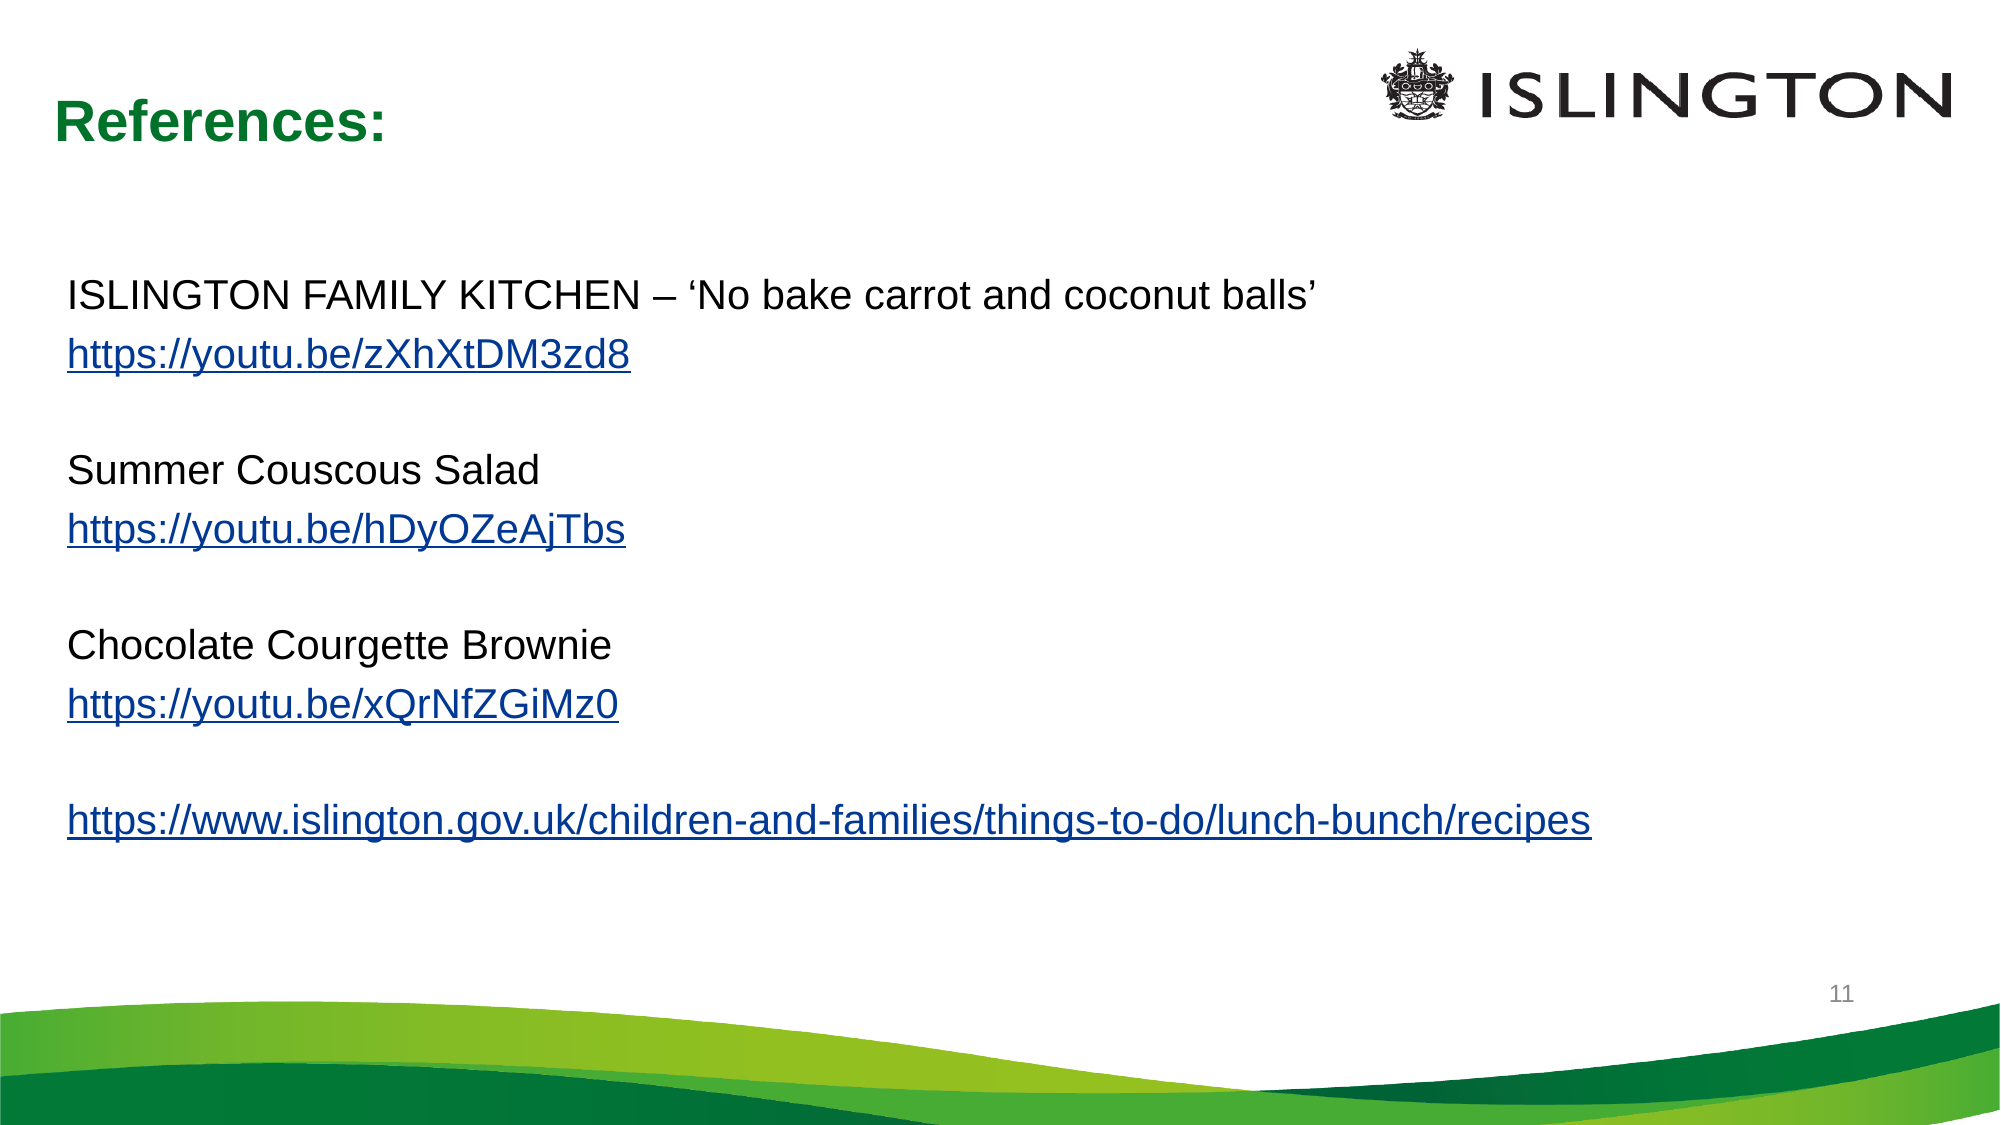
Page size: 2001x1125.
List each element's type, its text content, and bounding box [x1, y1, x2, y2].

title References: [38, 83, 1944, 154]
list ISLINGTON FAMILY KITCHEN – ‘No bake carrot and coconut balls’ https://youtu.be/zXhXtDM3zd8 Summer Couscous Salad https://youtu.be/hDyOZeAjTbs Chocolate Courgette Brownie https://youtu.be/xQrNfZGiMz0 https://www.islington.gov.uk/children-and-families/things-to-do/lunch-bunch/recipes [51, 230, 1888, 940]
picture [0, 1001, 2000, 1125]
picture [1381, 48, 1951, 120]
slide_number 11 [1796, 962, 1887, 1023]
